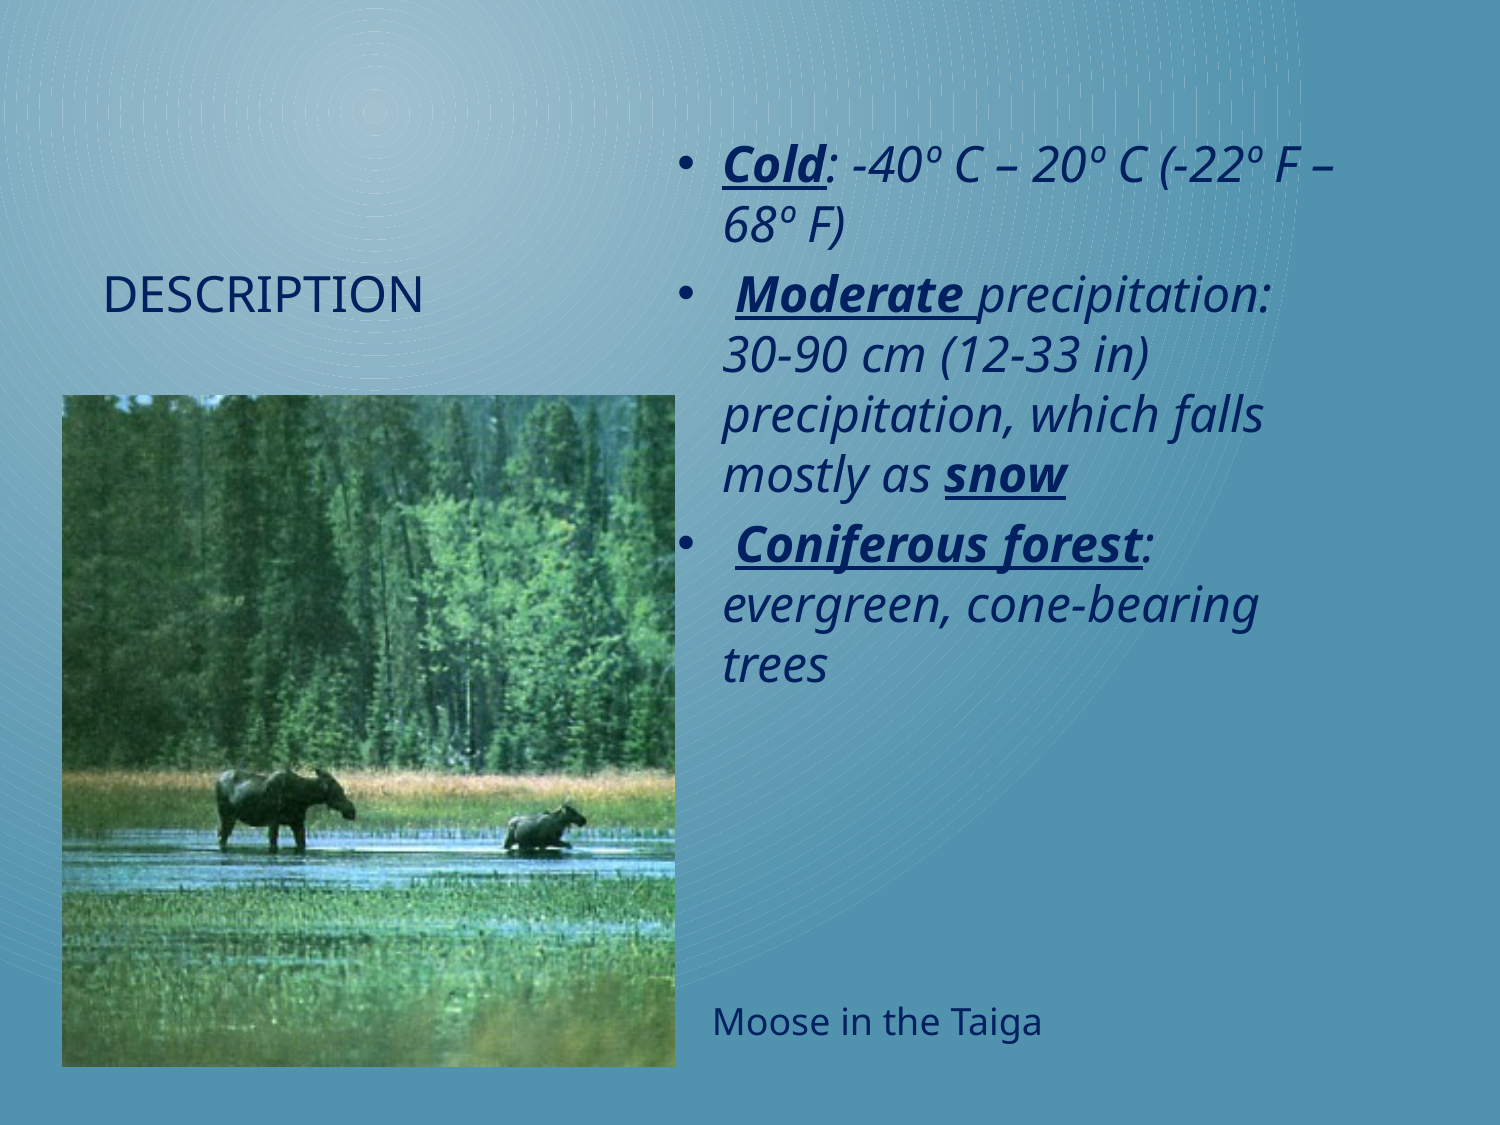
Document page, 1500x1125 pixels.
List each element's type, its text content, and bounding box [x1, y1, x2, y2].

text_box Moose in the Taiga [697, 990, 1059, 1051]
title Description [87, 254, 588, 350]
picture [62, 394, 676, 1068]
list Cold: -40º C – 20º C (-22º F – 68º F) Moderate precipitation: 30-90 cm (12-33 in) precipitation, which falls mostly as snow Coniferous forest: evergreen, cone-bearing trees [662, 125, 1356, 634]
